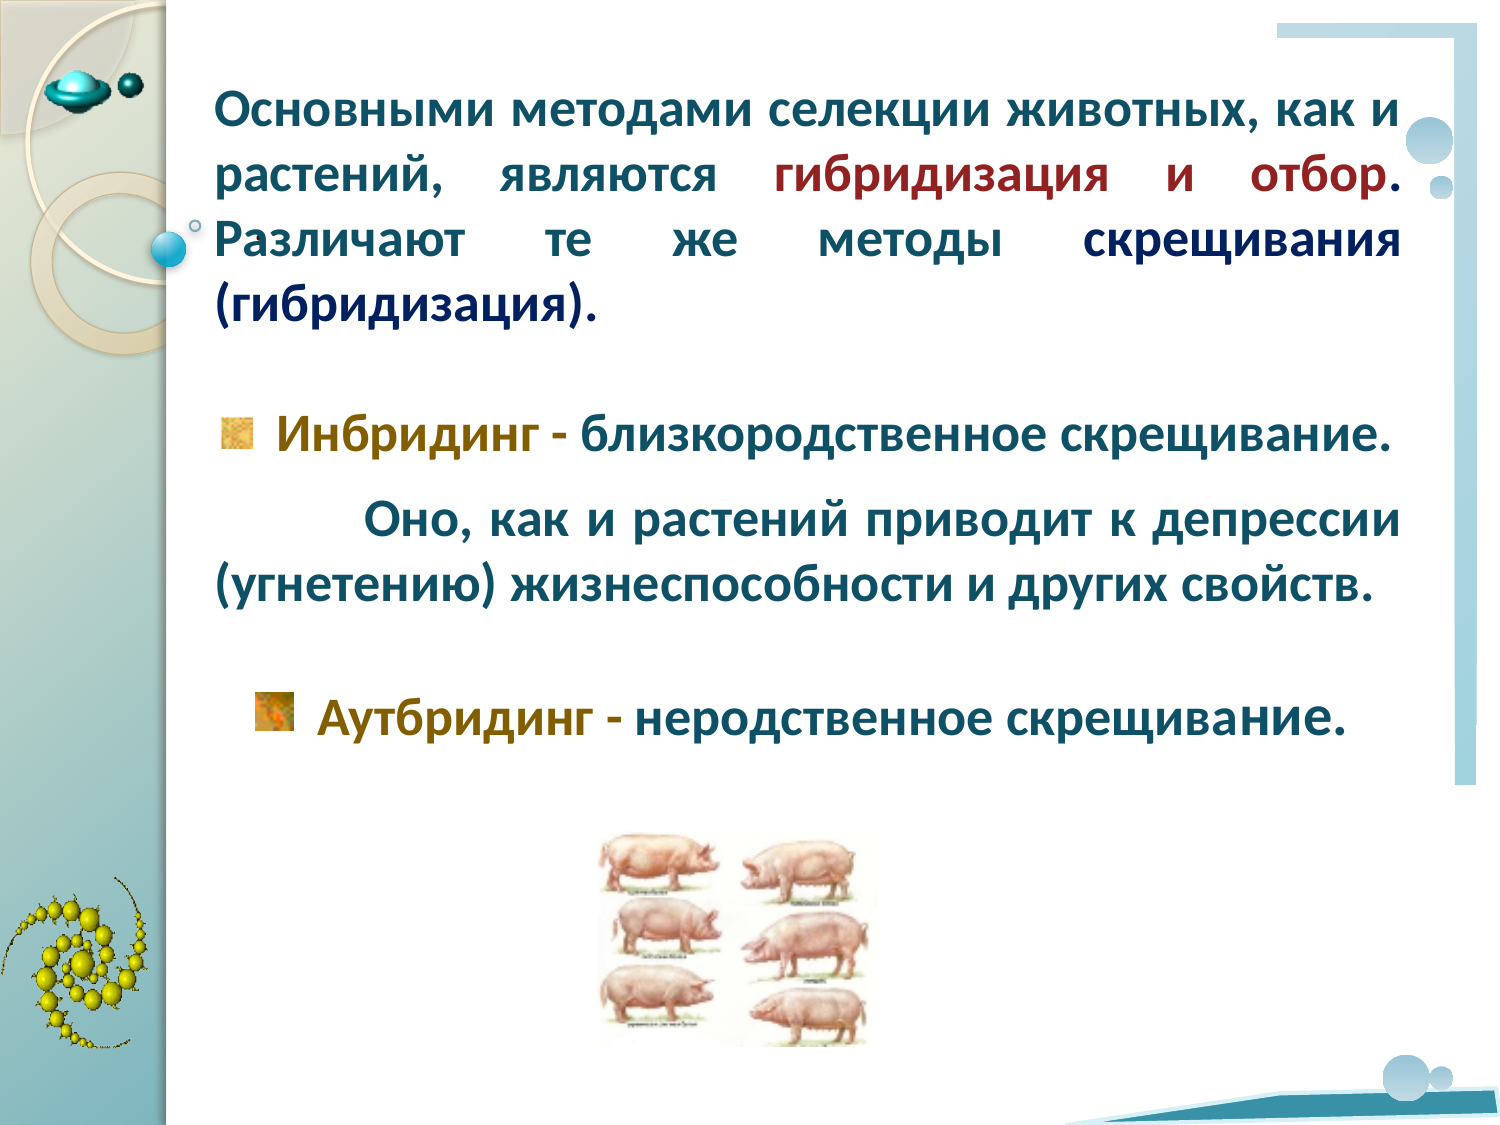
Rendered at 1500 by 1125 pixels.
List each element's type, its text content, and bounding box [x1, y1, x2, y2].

text_box [1418, 115, 1456, 167]
text_box [1064, 1086, 1500, 1125]
text_box [1275, 21, 1479, 787]
text_box Основными методами селекции животных, как и растений, являются гибридизация и отбор. Различают те же методы скрещивания (гибридизация). Инбридинг - близкородственное скрещивание. Оно, как и растений приводит к депрессии (угнетению) жизнеспособности и других свойств. Аутбридинг - неродственное скрещивание. [199, 64, 1418, 800]
picture [0, 866, 165, 1060]
picture [214, 410, 253, 449]
picture [597, 831, 877, 1047]
text_box [1427, 173, 1456, 202]
picture [255, 692, 294, 731]
picture [0, 0, 157, 157]
text_box [1427, 1064, 1456, 1092]
text_box [1380, 1052, 1431, 1104]
